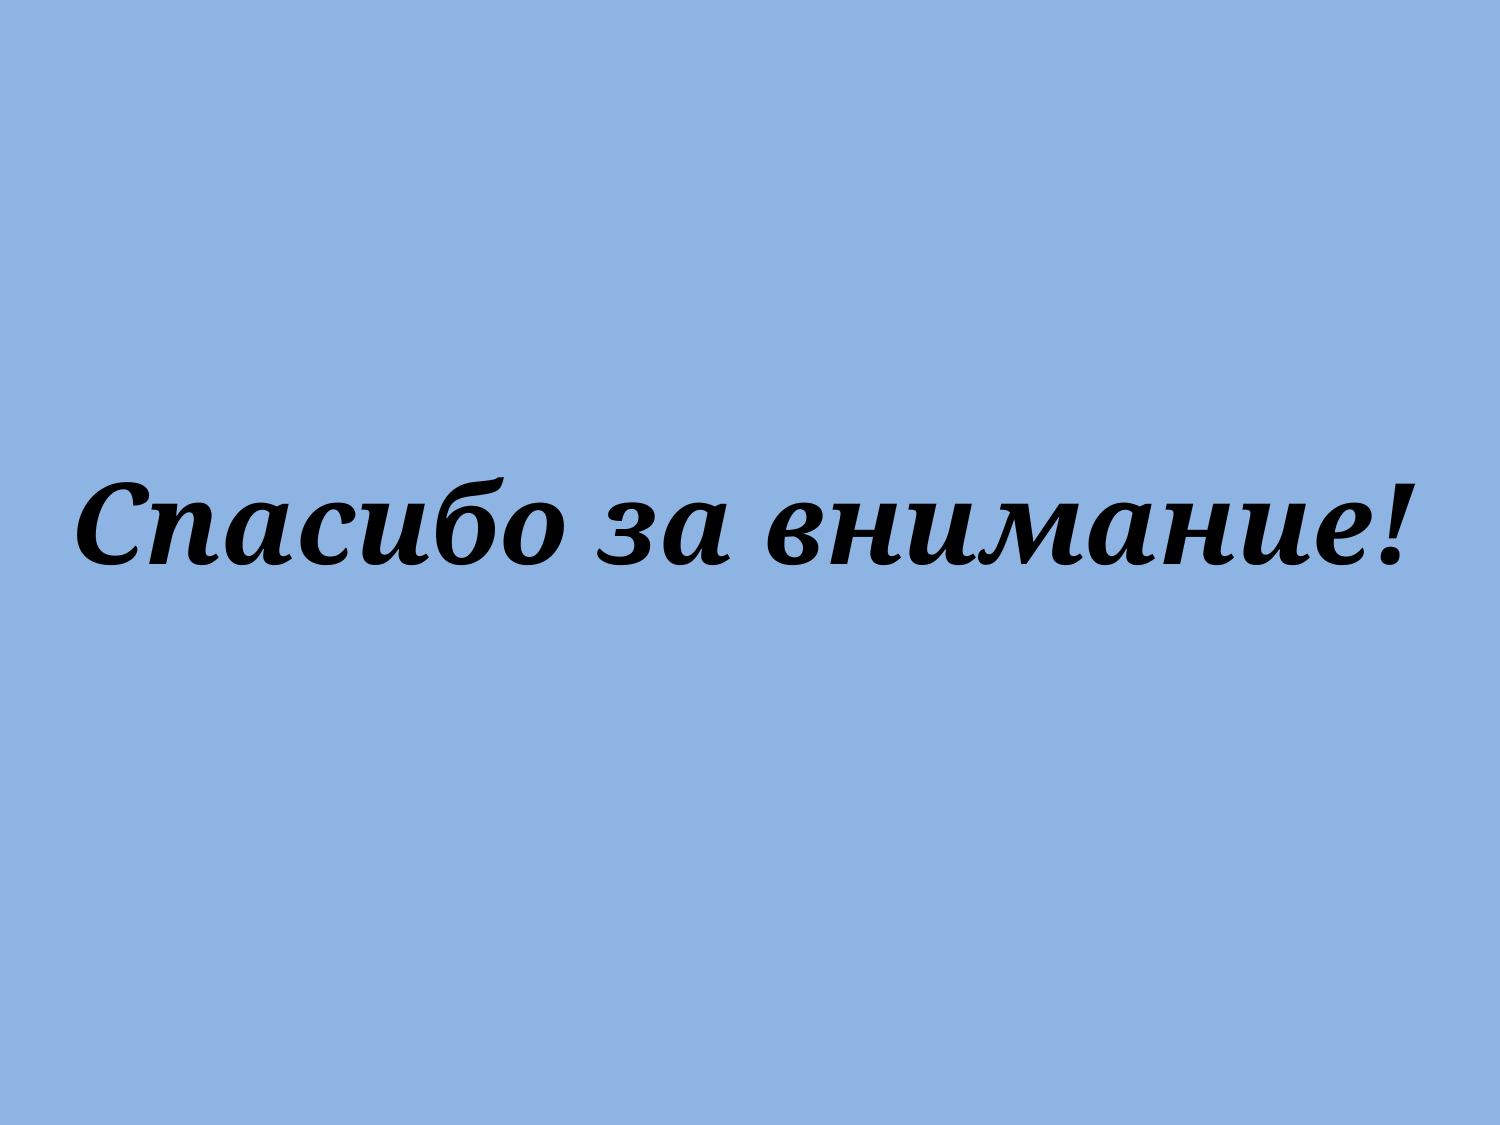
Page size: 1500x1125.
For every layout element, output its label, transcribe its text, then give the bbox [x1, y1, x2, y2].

title Спасибо за внимание! [53, 408, 1436, 630]
